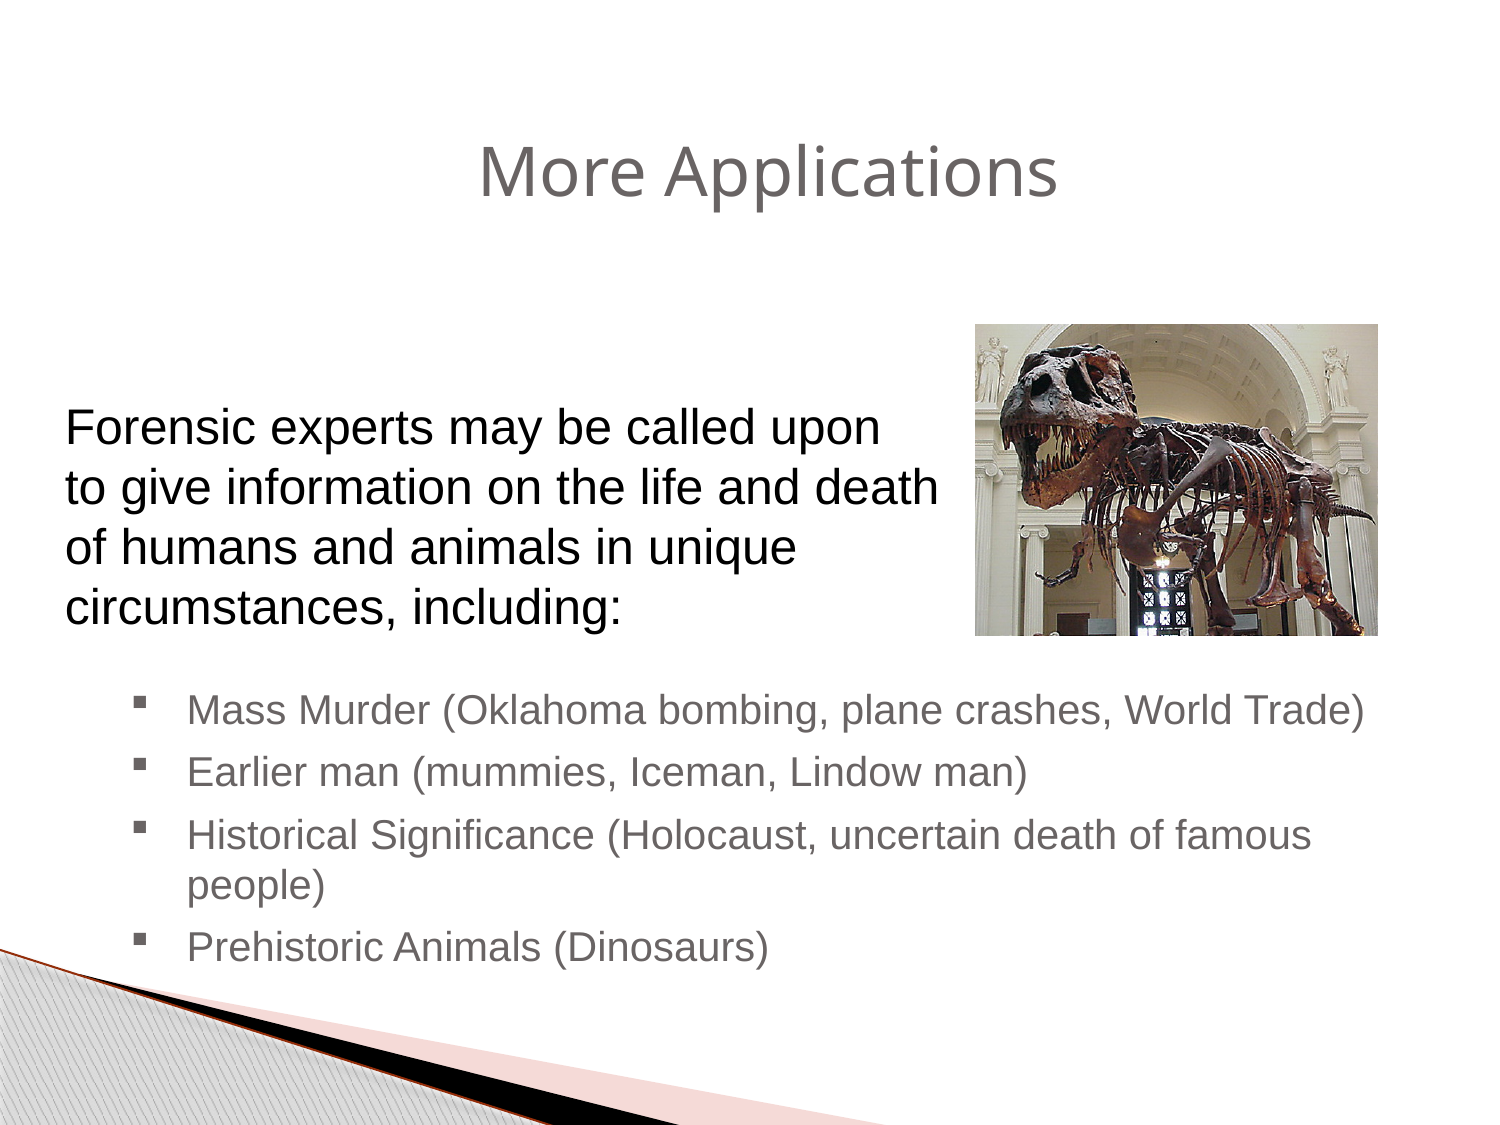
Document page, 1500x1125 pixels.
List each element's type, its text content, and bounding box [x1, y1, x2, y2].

title More Applications [462, 75, 1425, 263]
picture [974, 324, 1378, 637]
text_box Forensic experts may be called upon to give information on the life and death of humans and animals in unique circumstances, including: [49, 387, 963, 703]
text_box Mass Murder (Oklahoma bombing, plane crashes, World Trade) Earlier man (mummies, Iceman, Lindow man) Historical Significance (Holocaust, uncertain death of famous people) Prehistoric Animals (Dinosaurs) [50, 675, 1425, 978]
